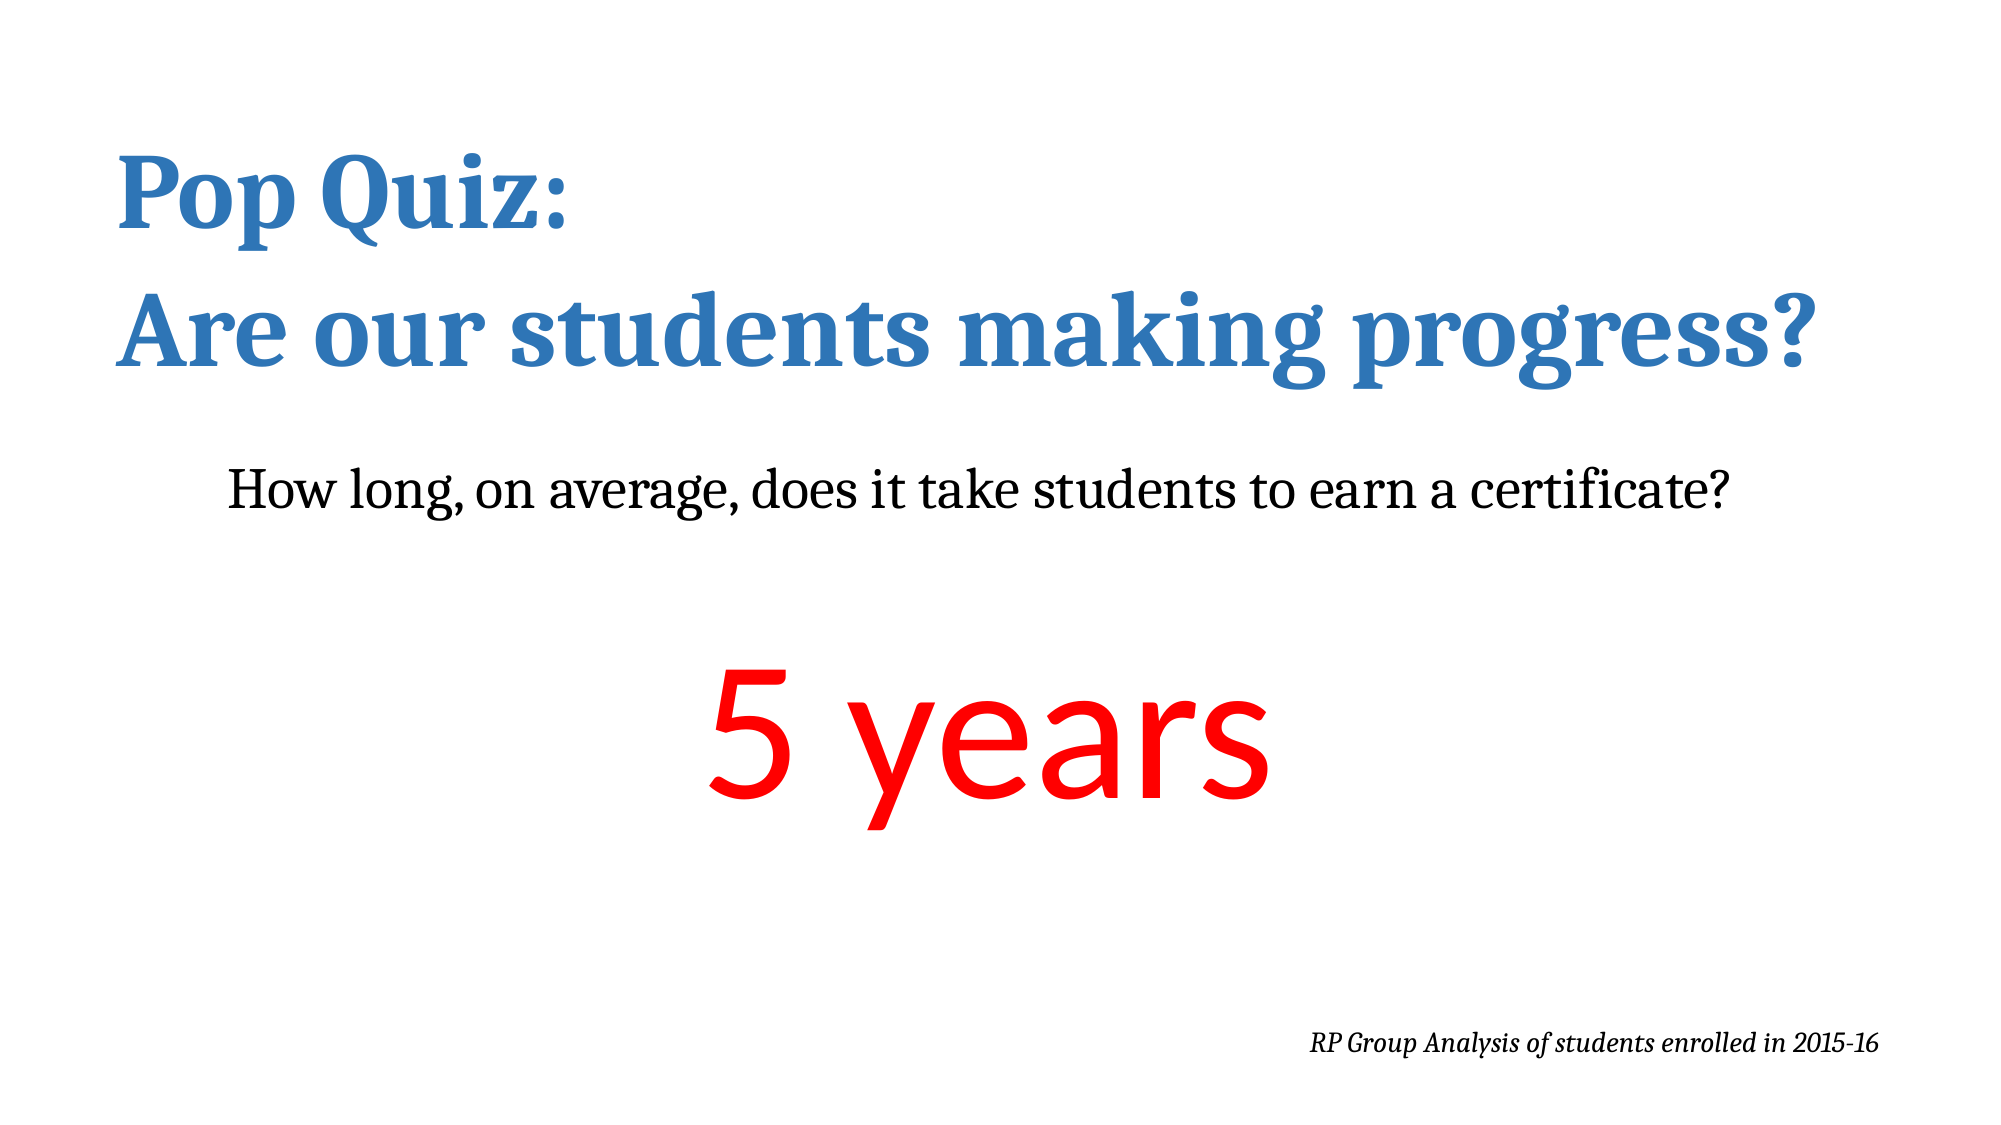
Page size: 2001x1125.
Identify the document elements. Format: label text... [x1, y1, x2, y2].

text_box RP Group Analysis of students enrolled in 2015-16 [968, 1015, 1895, 1066]
list Pop Quiz: Are our students making progress? How long, on average, does it take students to earn a certificate? 5 years [101, 127, 1874, 1016]
